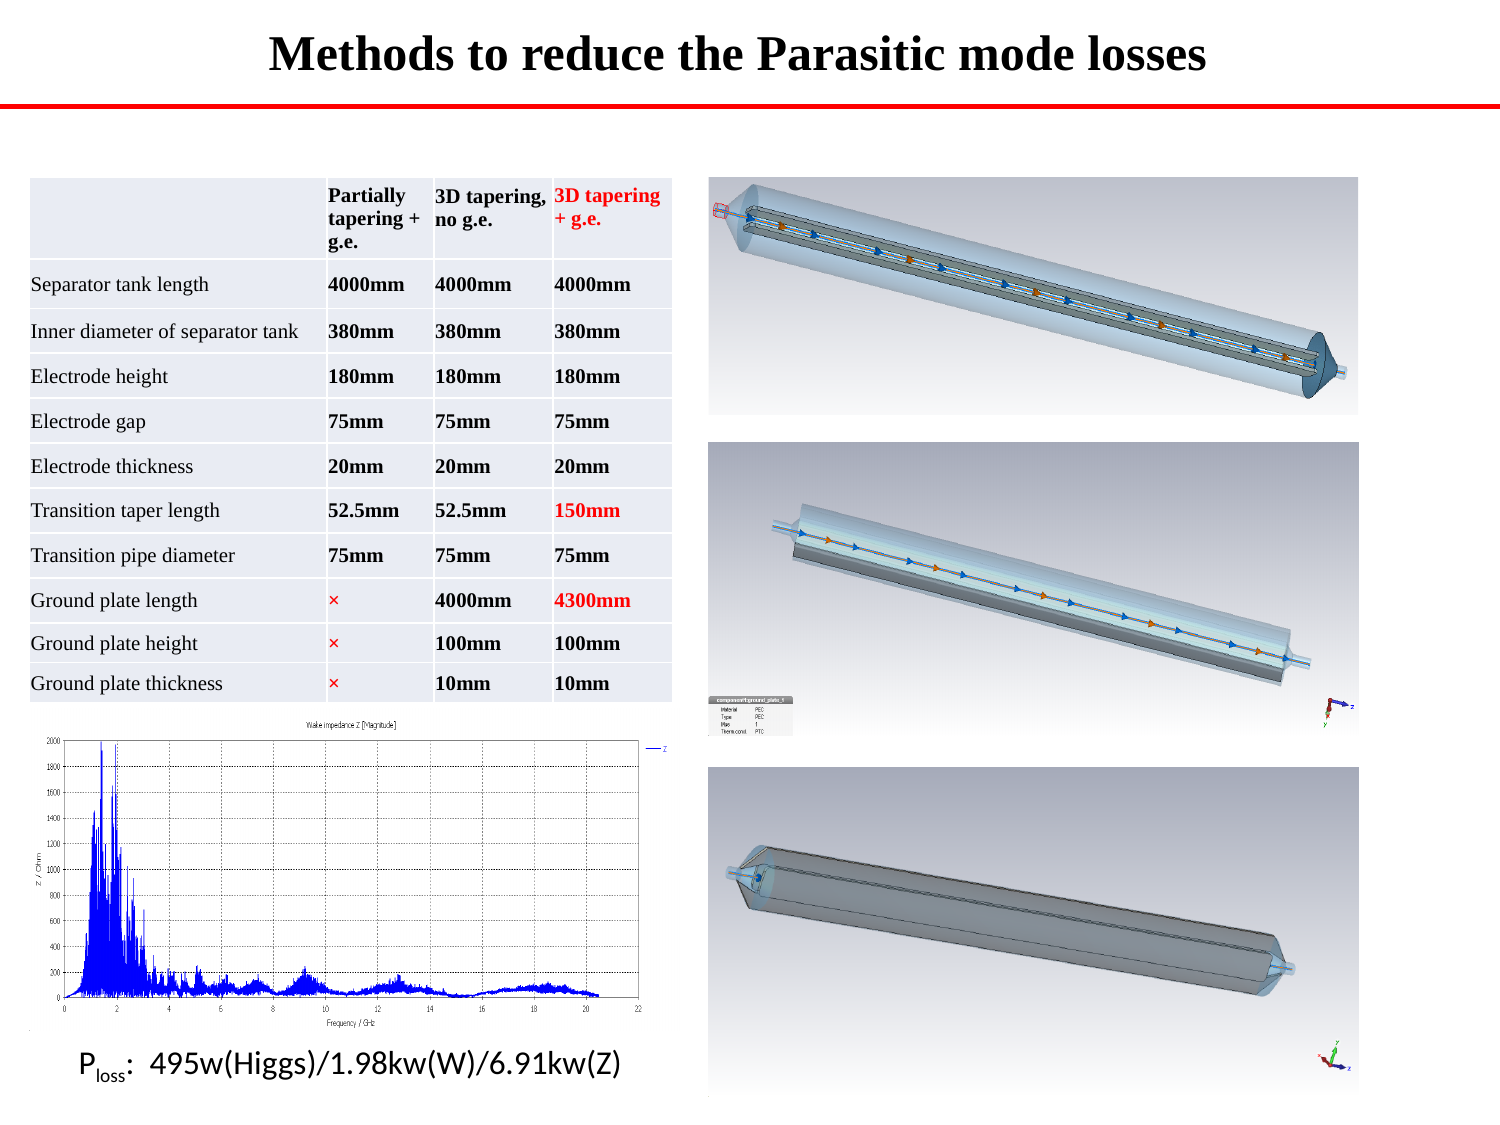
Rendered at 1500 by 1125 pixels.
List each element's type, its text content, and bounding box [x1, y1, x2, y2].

table_cell 380mm [435, 309, 552, 352]
table_header 3D tapering + g.e. [554, 178, 672, 258]
table_cell × [328, 624, 433, 662]
table_cell Transition taper length [30, 489, 326, 532]
table_cell 75mm [435, 399, 552, 442]
table_cell 75mm [328, 399, 433, 442]
table_header [30, 178, 326, 258]
table_cell Ground plate length [30, 579, 326, 622]
table_cell 52.5mm [328, 489, 433, 532]
table_cell 20mm [554, 444, 672, 487]
picture [29, 708, 680, 1031]
table_cell 100mm [554, 624, 672, 662]
table_cell 180mm [328, 354, 433, 397]
text_box [58, 118, 1418, 1122]
table_cell 75mm [554, 534, 672, 577]
table_cell 4300mm [554, 579, 672, 622]
text_box Methods to reduce the Parasitic mode losses [58, 0, 1418, 101]
table_cell 20mm [435, 444, 552, 487]
table_cell 4000mm [435, 579, 552, 622]
table_cell 75mm [328, 534, 433, 577]
table_header 3D tapering, no g.e. [435, 178, 552, 258]
table_cell 150mm [554, 489, 672, 532]
table_cell 10mm [435, 663, 552, 702]
table_cell 52.5mm [435, 489, 552, 532]
table_cell 20mm [328, 444, 433, 487]
table_header Partially tapering + g.e. [328, 178, 433, 258]
table_cell Ground plate thickness [30, 663, 326, 702]
table_cell 10mm [554, 663, 672, 702]
table_cell Transition pipe diameter [30, 534, 326, 577]
table_cell Electrode height [30, 354, 326, 397]
table_cell 380mm [554, 309, 672, 352]
table_cell Ground plate height [30, 624, 326, 662]
table_cell Inner diameter of separator tank [30, 309, 326, 352]
text_box Ploss: 495w(Higgs)/1.98kw(W)/6.91kw(Z) [63, 1038, 645, 1094]
picture [708, 176, 1359, 415]
table_cell Electrode gap [30, 399, 326, 442]
table_cell 380mm [328, 309, 433, 352]
table_cell × [328, 663, 433, 702]
table_cell Electrode thickness [30, 444, 326, 487]
table_cell 75mm [435, 534, 552, 577]
table_cell 100mm [435, 624, 552, 662]
table_cell 4000mm [328, 260, 433, 308]
table_cell Separator tank length [30, 260, 326, 308]
picture [708, 767, 1359, 1098]
table_cell 180mm [435, 354, 552, 397]
table_cell 75mm [554, 399, 672, 442]
table_cell × [328, 579, 433, 622]
table_cell 4000mm [554, 260, 672, 308]
picture [708, 442, 1359, 737]
table_cell 4000mm [435, 260, 552, 308]
table_cell 180mm [554, 354, 672, 397]
